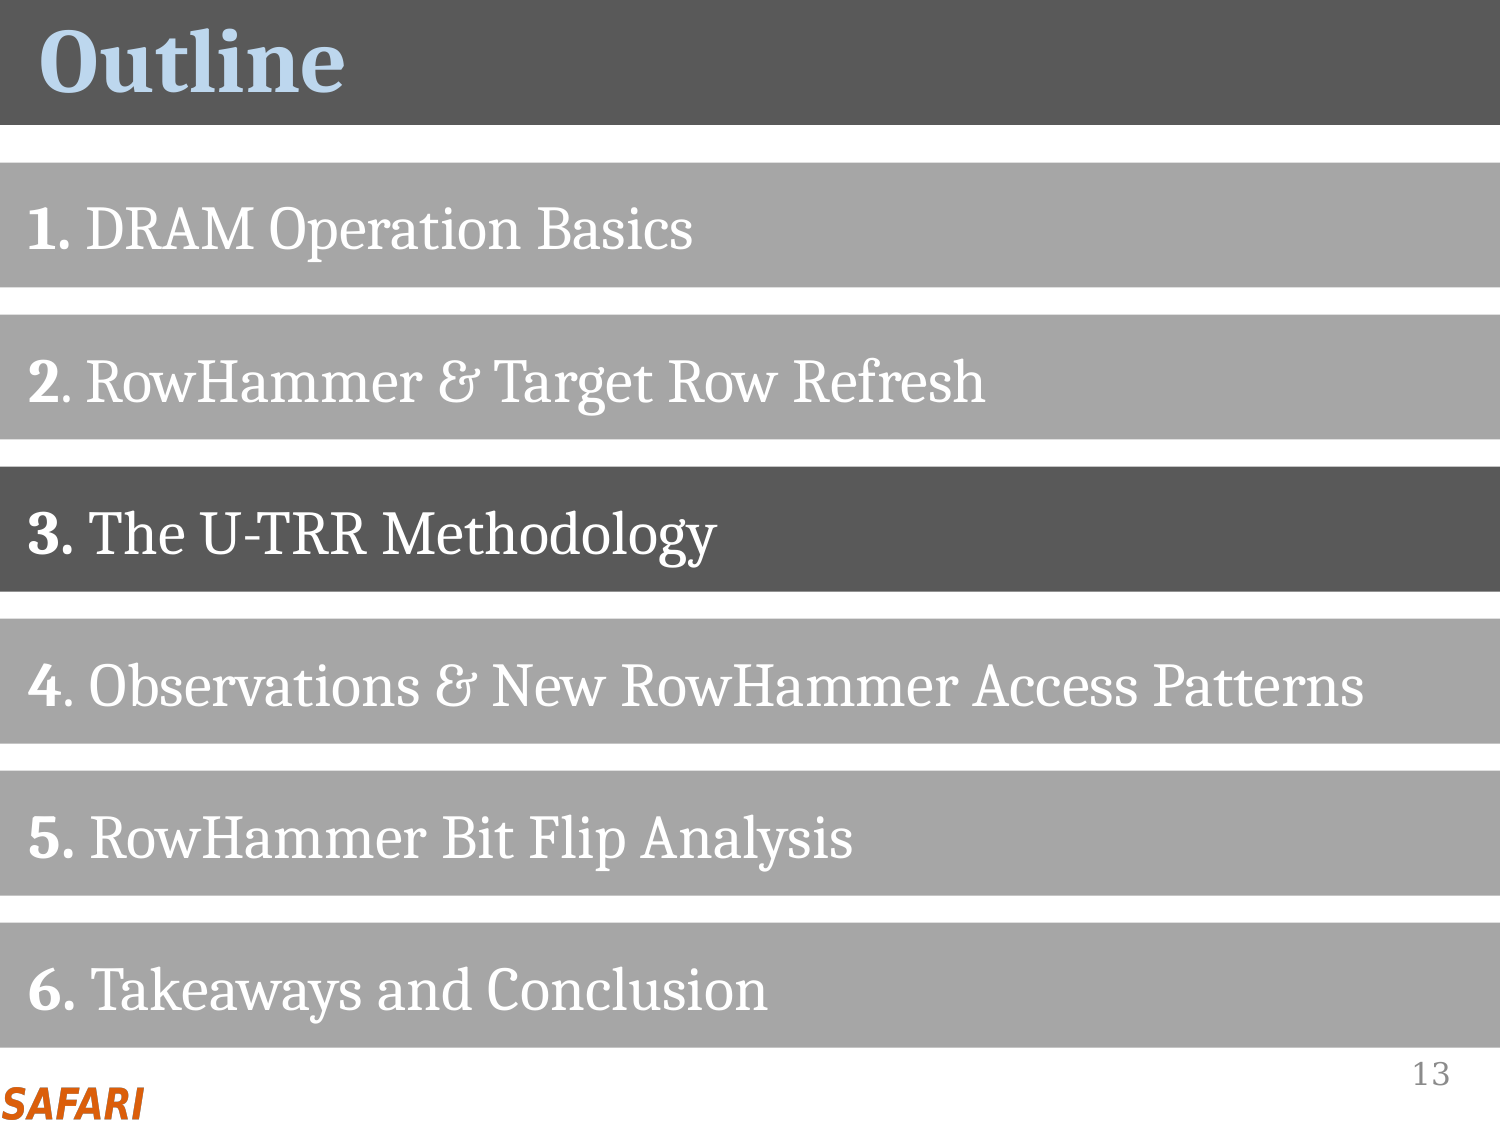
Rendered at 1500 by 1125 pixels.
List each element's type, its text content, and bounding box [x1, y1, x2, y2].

text_box 5. RowHammer Bit Flip Analysis [0, 770, 1500, 897]
text_box 3. The U-TRR Methodology [0, 466, 1500, 593]
title Outline [24, 0, 1500, 125]
text_box 4. Observations & New RowHammer Access Patterns [0, 618, 1500, 745]
picture [2, 1087, 144, 1120]
text_box 6. Takeaways and Conclusion [0, 922, 1500, 1049]
text_box 2. RowHammer & Target Row Refresh [0, 313, 1500, 441]
text_box 1. DRAM Operation Basics [0, 161, 1500, 289]
